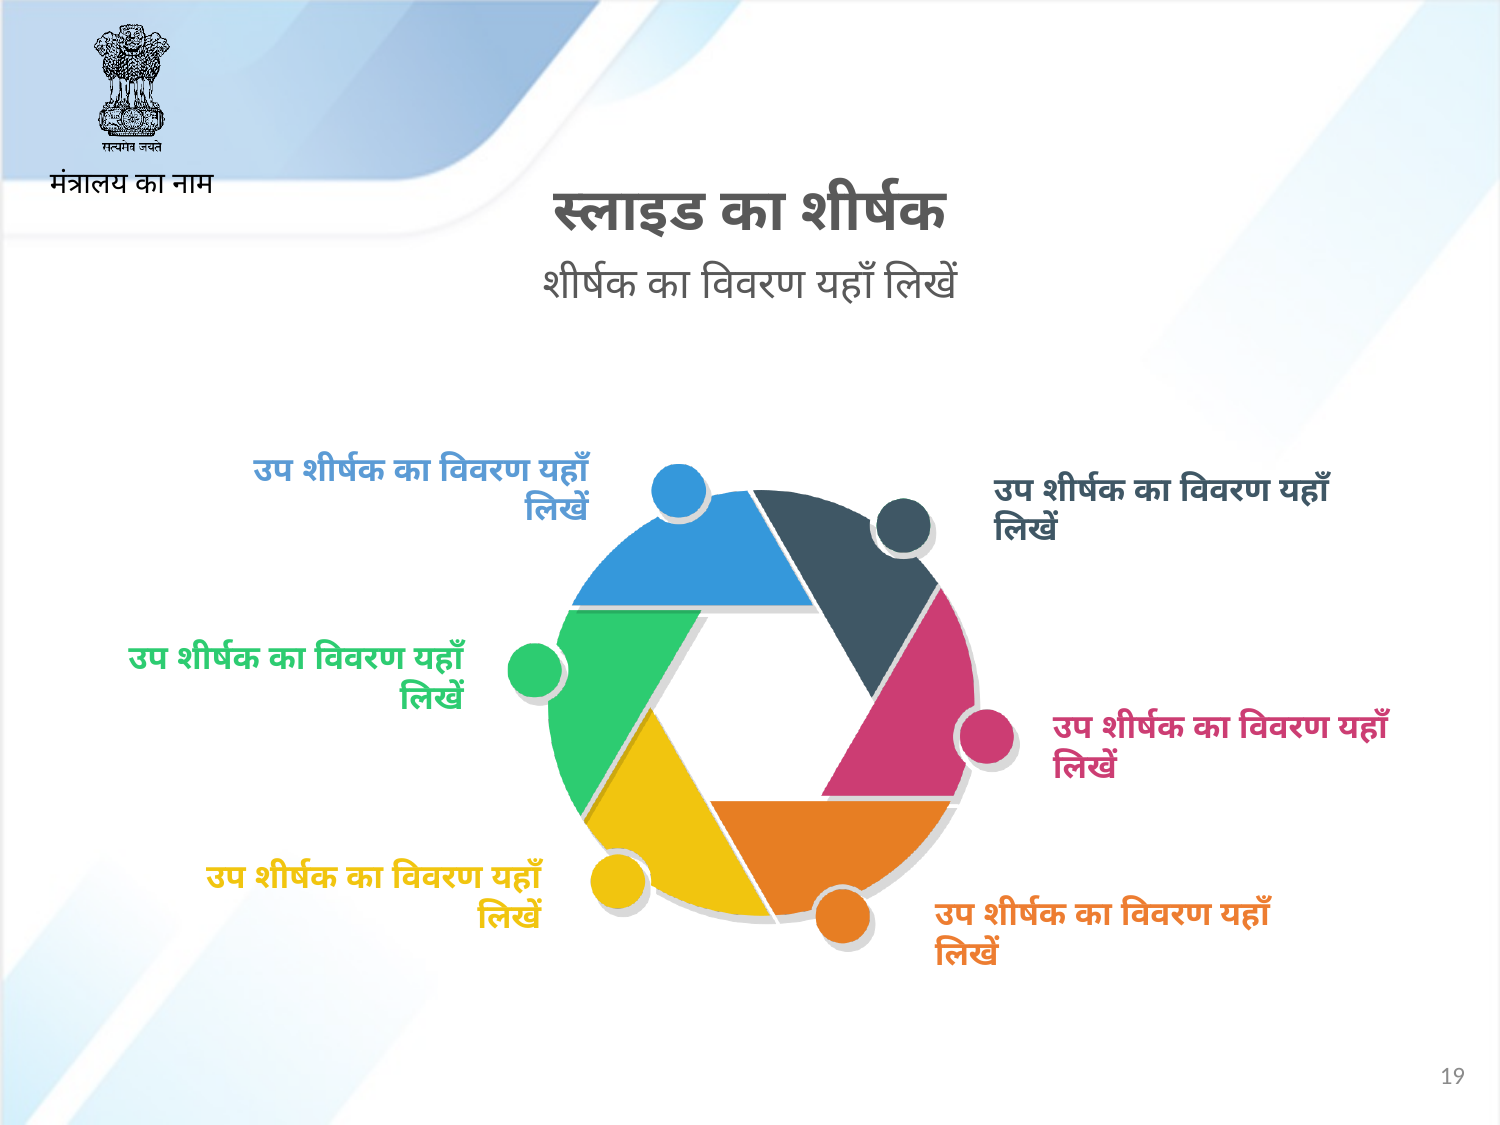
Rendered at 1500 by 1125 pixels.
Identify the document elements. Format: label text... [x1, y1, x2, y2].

text_box उप शीर्षक का विवरण यहाँ लिखें [219, 440, 466, 535]
picture [466, 420, 1043, 953]
text_box उप शीर्षक का विवरण यहाँ लिखें [920, 884, 1306, 980]
text_box उप शीर्षक का विवरण यहाँ लिखें [100, 628, 466, 724]
text_box उप शीर्षक का विवरण यहाँ लिखें [1043, 460, 1365, 555]
picture [90, 19, 174, 156]
list स्लाइड का शीर्षक [278, 172, 1222, 244]
text_box उप शीर्षक का विवरण यहाँ लिखें [180, 848, 466, 943]
slide_number 19 [1142, 1044, 1481, 1105]
list शीर्षक का विवरण यहाँ लिखें [219, 255, 1281, 350]
text_box उप शीर्षक का विवरण यहाँ लिखें [1043, 698, 1409, 793]
list मंत्रालय का नाम [0, 161, 268, 260]
